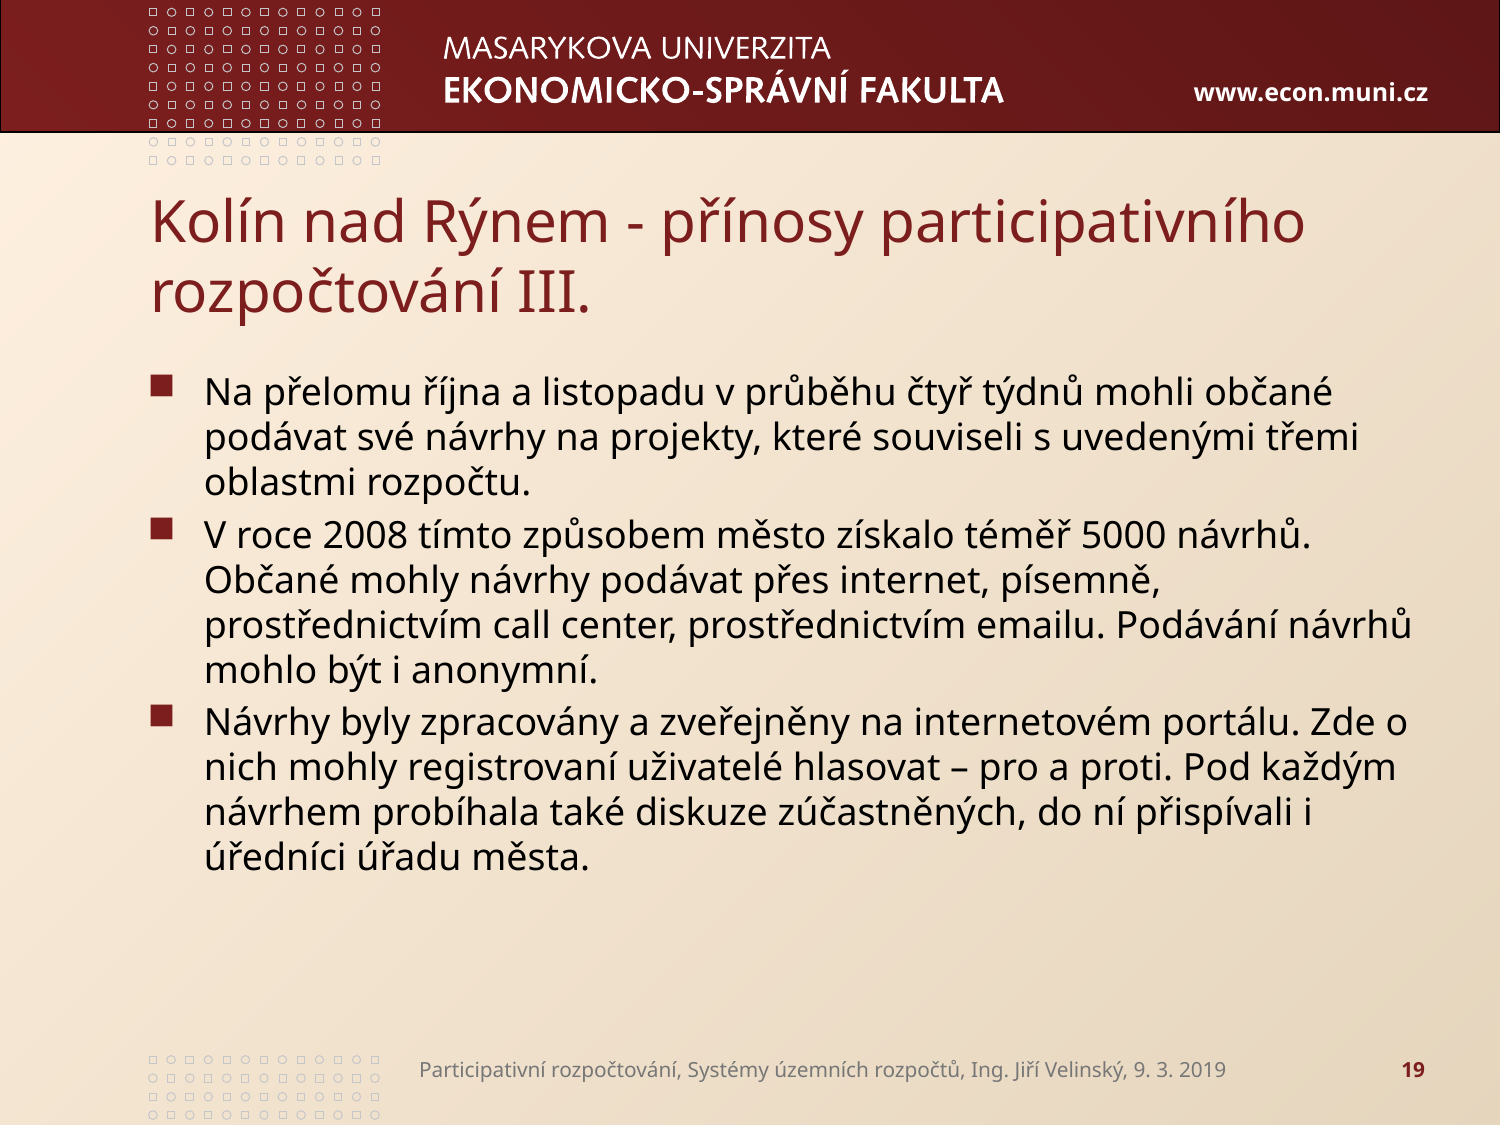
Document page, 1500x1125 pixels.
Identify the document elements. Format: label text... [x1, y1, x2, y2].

footer Participativní rozpočtování, Systémy územních rozpočtů, Ing. Jiří Velinský, 9. 3. 2019 [419, 1056, 1316, 1100]
slide_number 19 [1316, 1056, 1425, 1100]
title Kolín nad Rýnem - přínosy participativního rozpočtování III. [150, 184, 1425, 268]
list Na přelomu října a listopadu v průběhu čtyř týdnů mohli občané podávat své návrhy na projekty, které souviseli s uvedenými třemi oblastmi rozpočtu. V roce 2008 tímto způsobem město získalo téměř 5000 návrhů. Občané mohly návrhy podávat přes internet, písemně, prostřednictvím call center, prostřednictvím emailu. Podávání návrhů mohlo být i anonymní. Návrhy byly zpracovány a zveřejněny na internetovém portálu. Zde o nich mohly registrovaní uživatelé hlasovat – pro a proti. Pod každým návrhem probíhala také diskuze zúčastněných, do ní přispívali i úředníci úřadu města. [147, 290, 1423, 1006]
